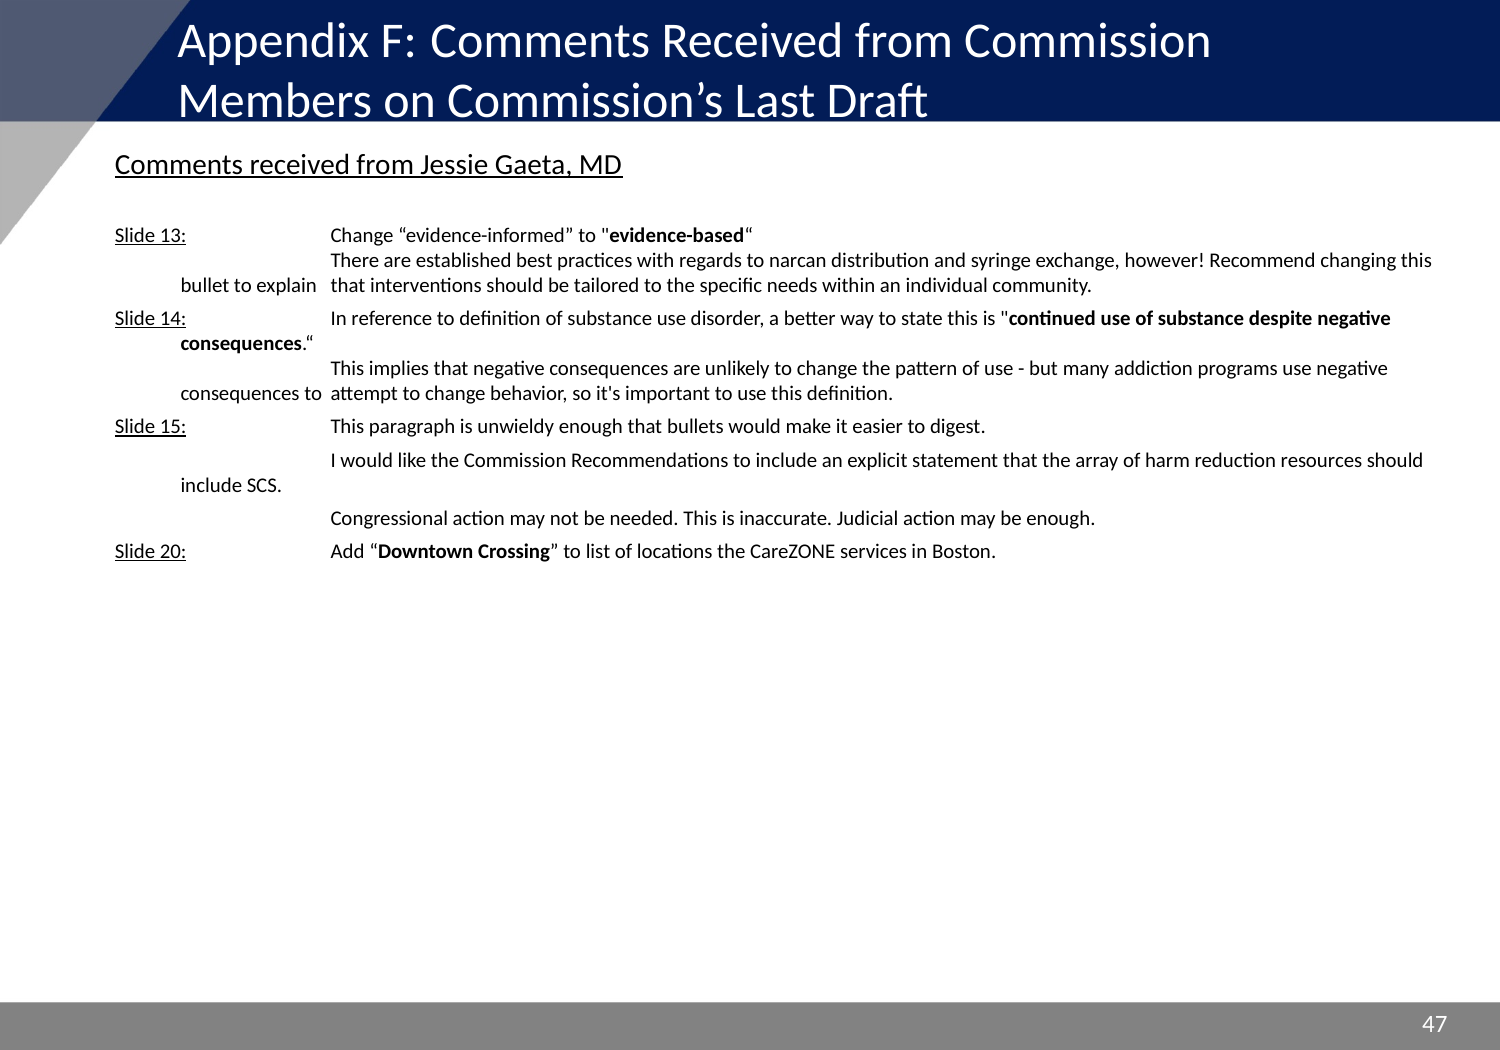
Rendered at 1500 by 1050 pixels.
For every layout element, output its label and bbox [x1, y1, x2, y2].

list [0, 0, 1500, 1050]
